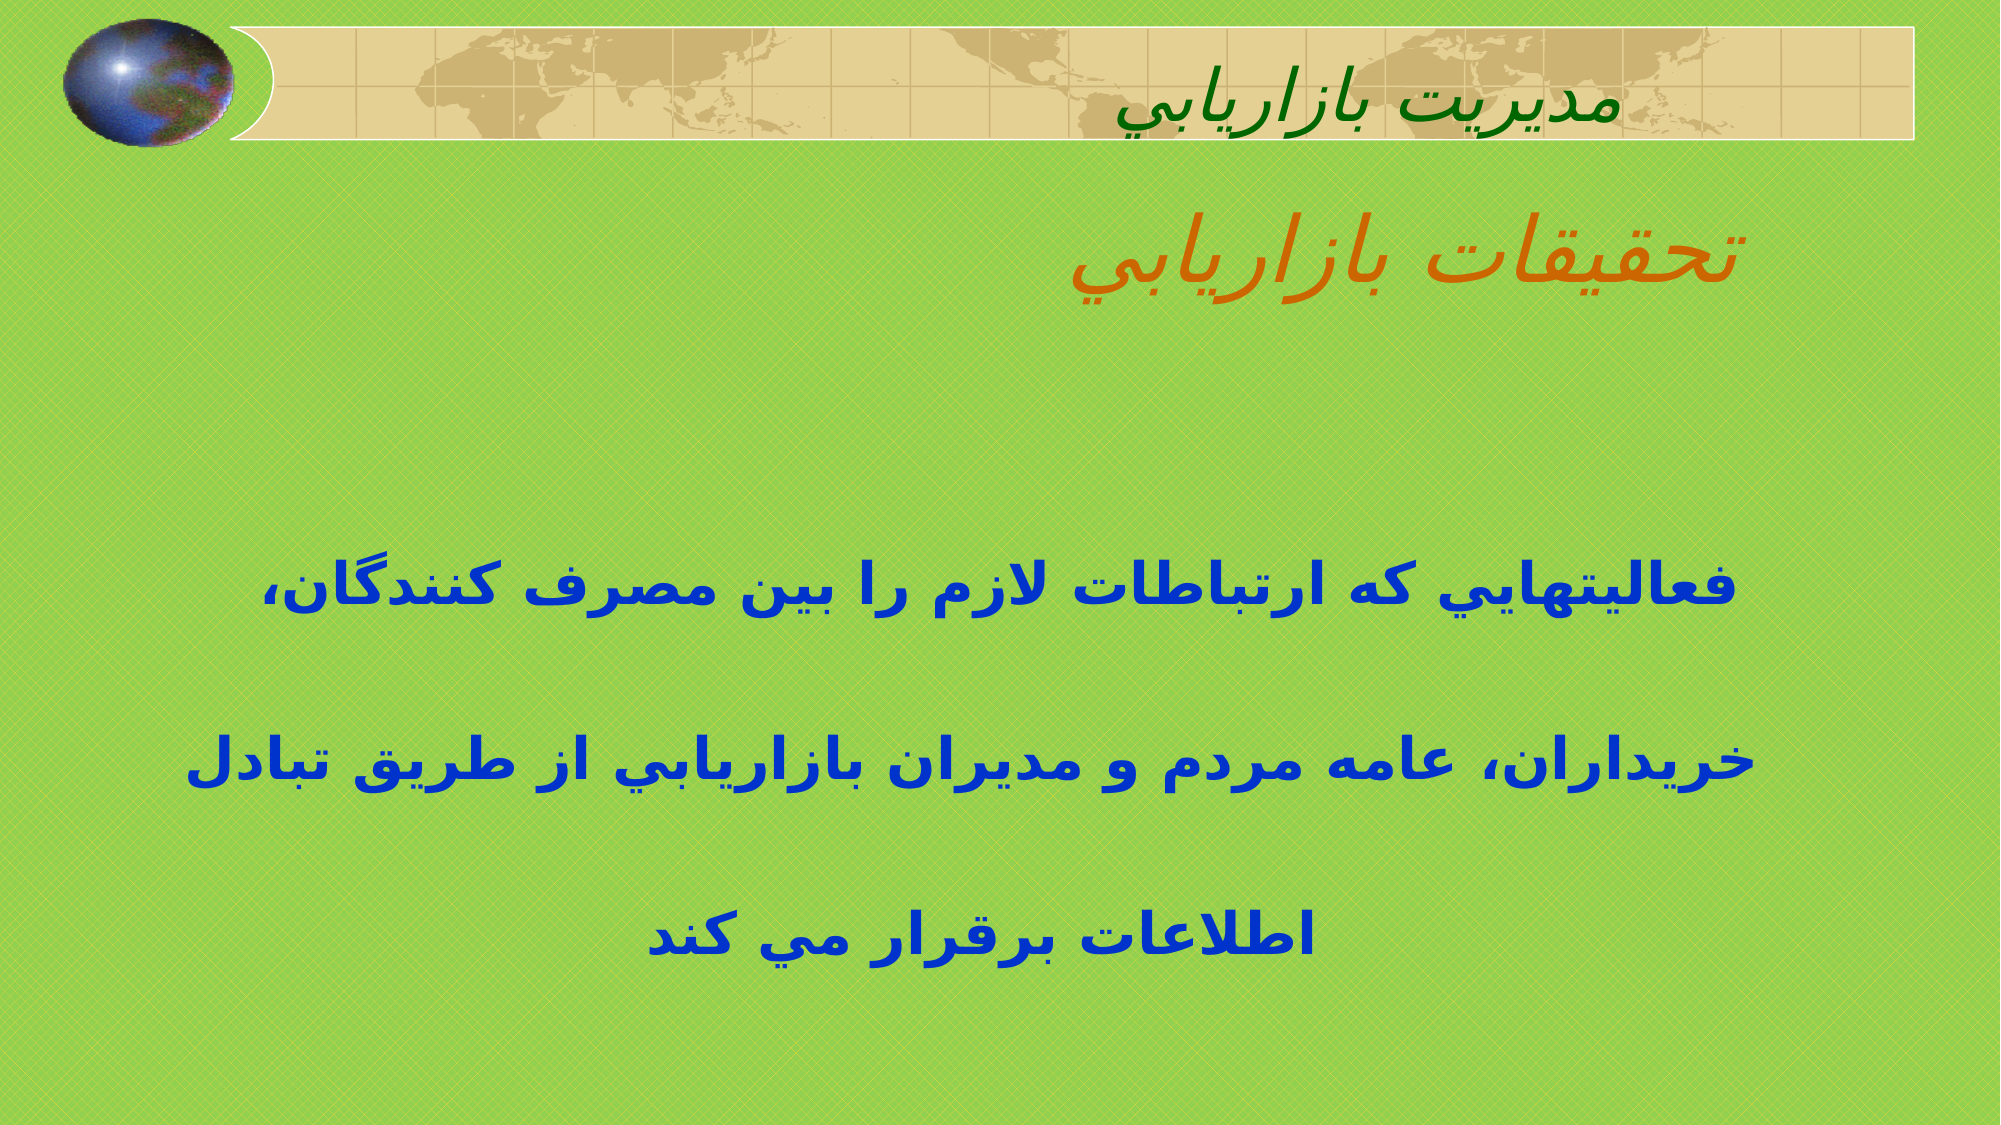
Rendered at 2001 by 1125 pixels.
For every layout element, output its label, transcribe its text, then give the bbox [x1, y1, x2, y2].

title تحقيقات بازاريابي [53, 152, 1754, 341]
list فعاليتهايي که ارتباطات لازم را بين مصرف کنندگان، خريداران، عامه مردم و مديران بازاريابي از طريق تبادل اطلاعات برقرار مي کند [150, 352, 1850, 1028]
text_box مديريت بازاريابي [412, 37, 1638, 148]
picture [57, 14, 253, 151]
